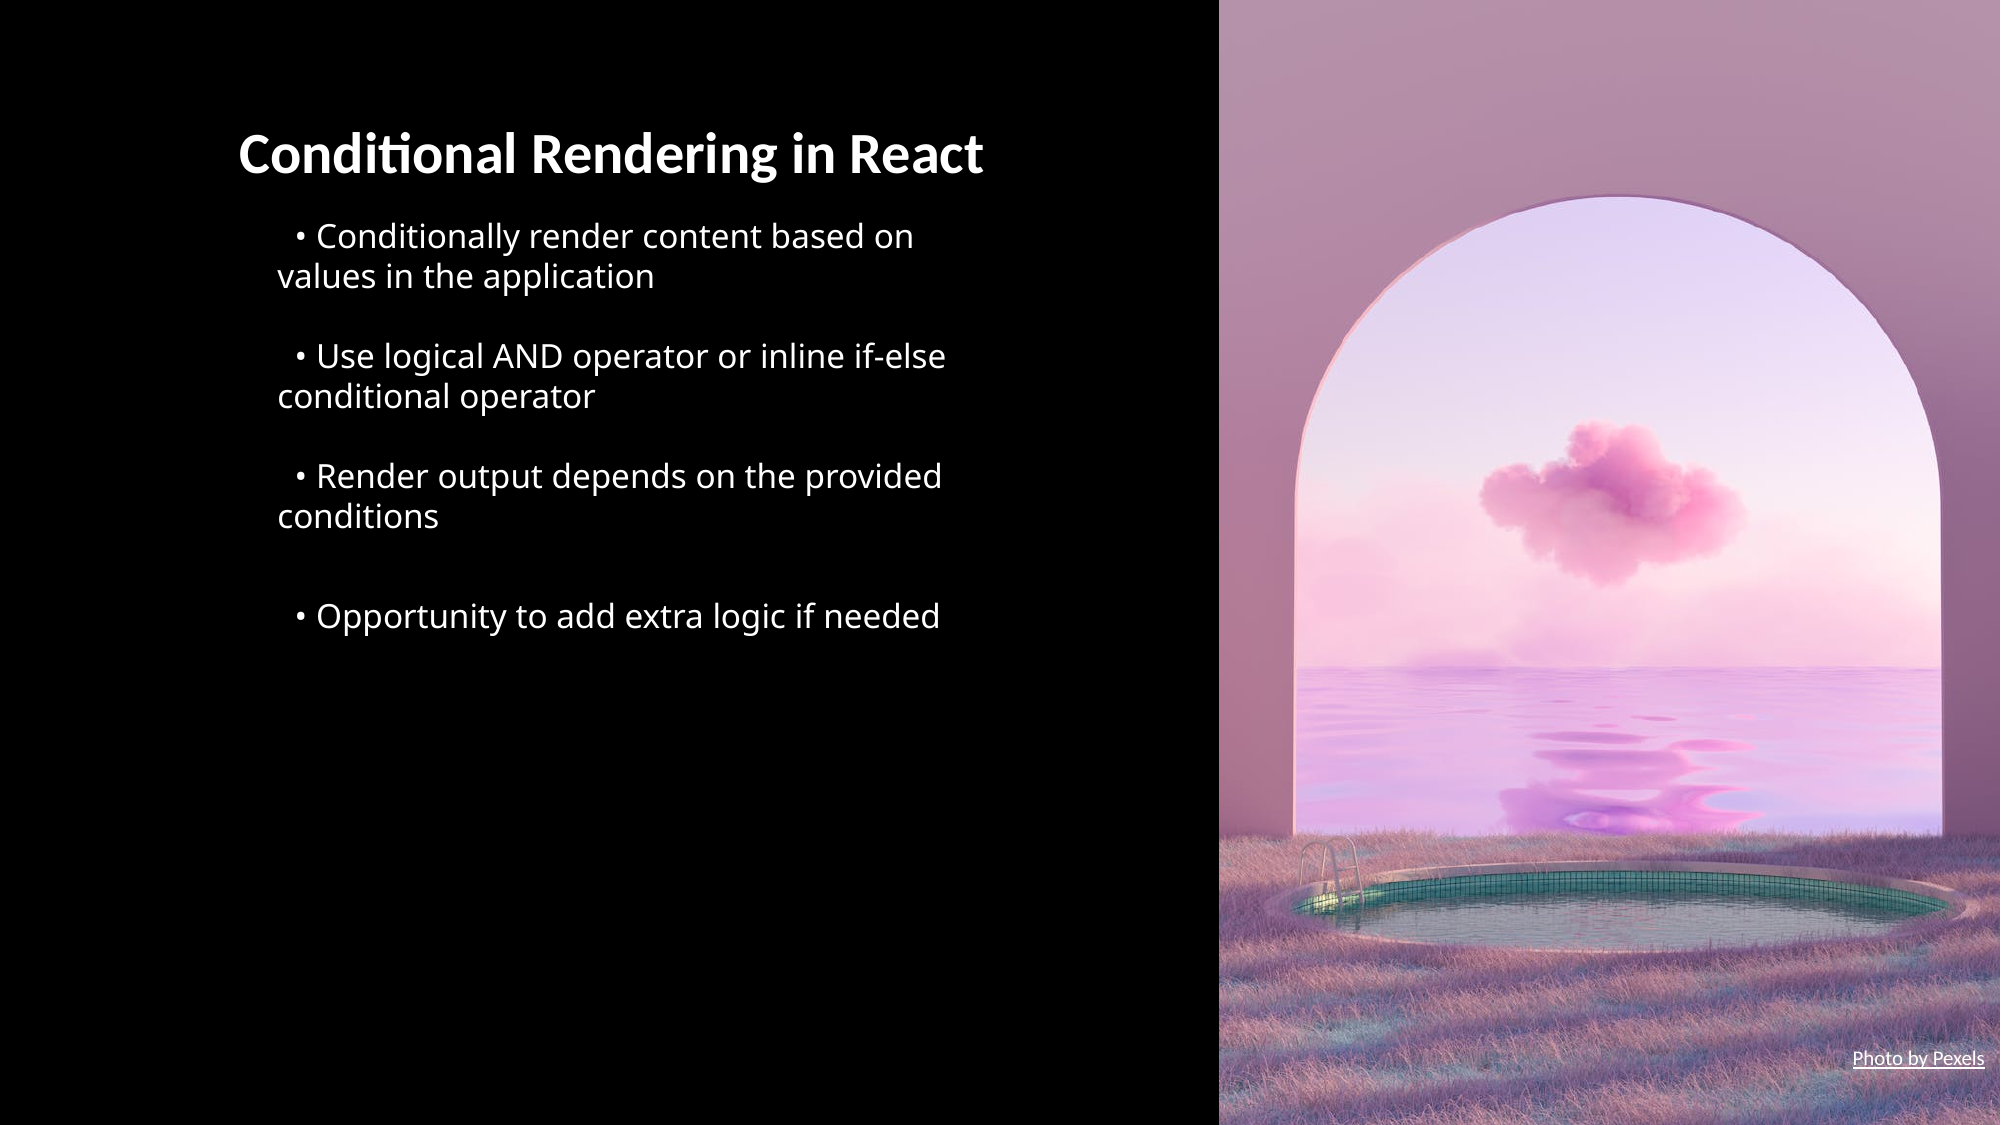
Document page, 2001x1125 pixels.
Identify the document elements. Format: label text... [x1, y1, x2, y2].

text_box • Conditionally render content based on values in the application [262, 217, 1013, 293]
text_box • Use logical AND operator or inline if-else conditional operator [262, 337, 1013, 413]
picture [1219, 0, 2000, 1125]
text_box • Render output depends on the provided conditions [262, 457, 1013, 533]
text_box • Opportunity to add extra logic if needed [262, 577, 1013, 653]
text_box Conditional Rendering in React [225, 112, 1219, 188]
